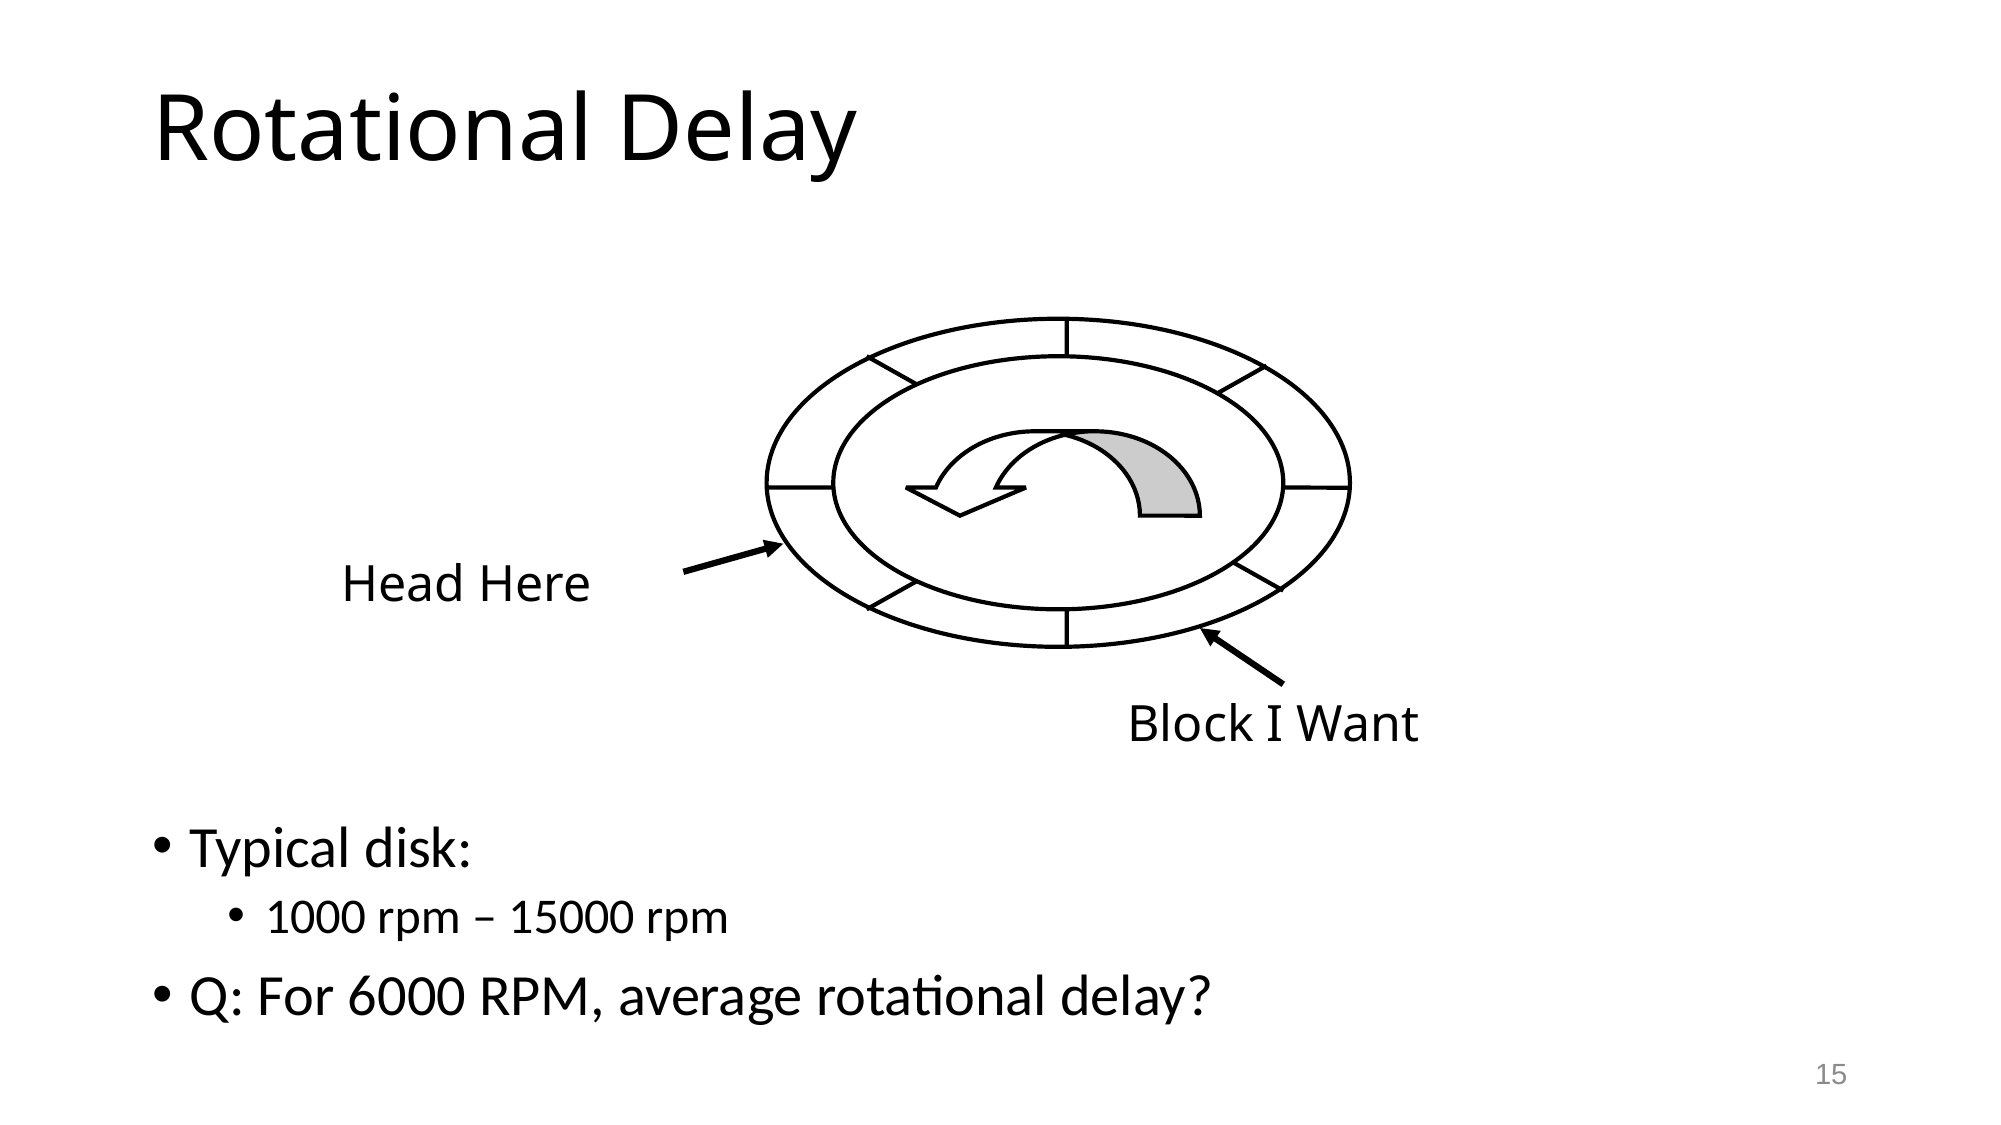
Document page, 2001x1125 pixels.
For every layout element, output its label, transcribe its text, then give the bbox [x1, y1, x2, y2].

text_box Block I Want [1112, 684, 1435, 760]
text_box [766, 318, 1066, 487]
text_box Head Here [326, 543, 607, 619]
slide_number 15 [1412, 1042, 1863, 1103]
text_box [833, 356, 1284, 610]
title Rotational Delay [137, 48, 1863, 214]
text_box [1067, 488, 1350, 647]
text_box [1200, 628, 1284, 684]
text_box [766, 488, 1066, 647]
text_box [905, 431, 1200, 516]
text_box [683, 541, 784, 572]
text_box [1067, 318, 1350, 487]
list Typical disk: 1000 rpm – 15000 rpm Q: For 6000 RPM, average rotational delay? [137, 299, 1863, 1014]
